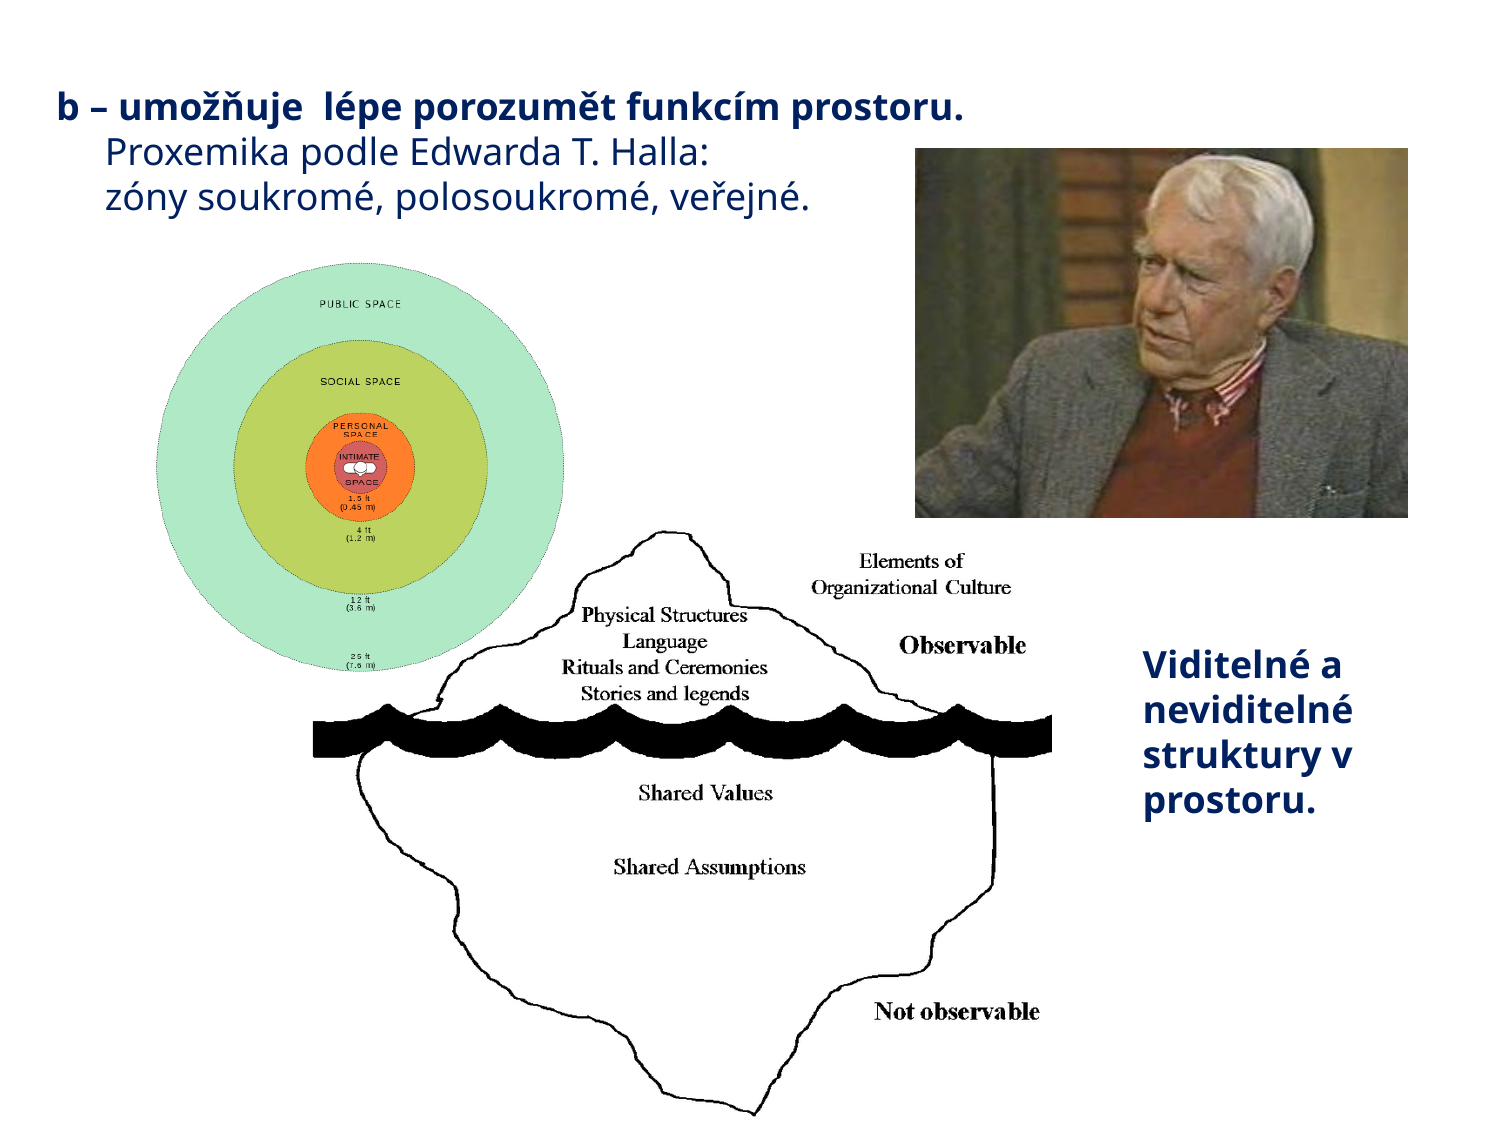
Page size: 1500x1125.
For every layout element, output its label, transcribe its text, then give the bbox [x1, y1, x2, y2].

picture [915, 148, 1408, 519]
text_box b – umožňuje lépe porozumět funkcím prostoru. Proxemika podle Edwarda T. Halla: zóny soukromé, polosoukromé, veřejné. [41, 75, 1069, 271]
text_box Viditelné a neviditelné struktury v prostoru. [1127, 633, 1407, 874]
picture [147, 255, 1052, 1118]
